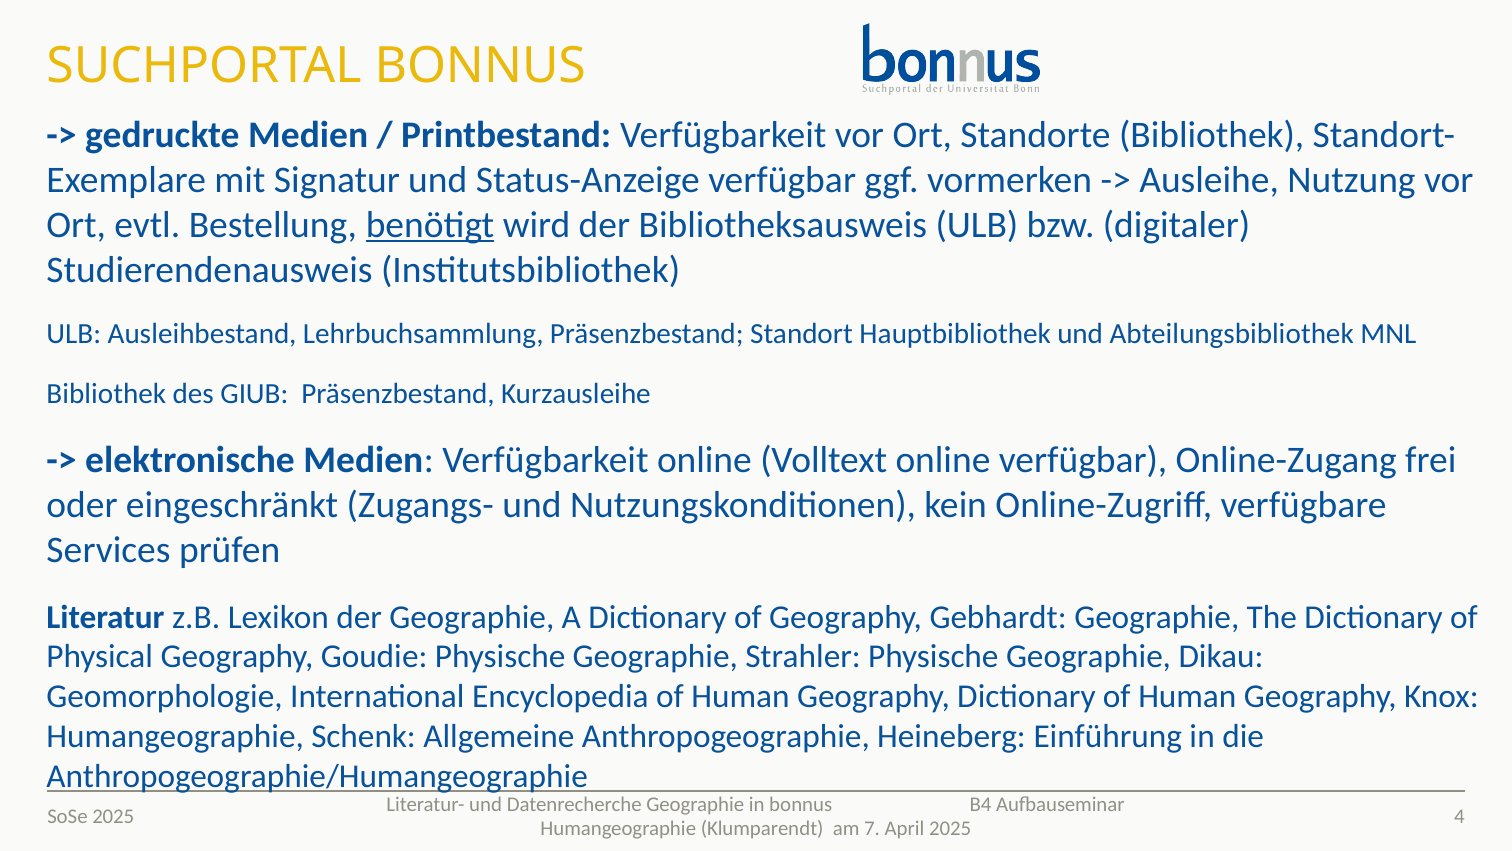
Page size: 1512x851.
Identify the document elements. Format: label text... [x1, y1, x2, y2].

slide_number 4 [1370, 791, 1465, 839]
footer Literatur- und Datenrecherche Geographie in bonnus B4 Aufbauseminar Humangeographie (Klumparendt) am 7. April 2025 [342, 791, 1170, 839]
slide_number SoSe 2025 [47, 791, 189, 839]
title Suchportal bonnus [46, 23, 747, 93]
picture [861, 23, 1041, 104]
list -> gedruckte Medien / Printbestand: Verfügbarkeit vor Ort, Standorte (Bibliothek), Standort-Exemplare mit Signatur und Status-Anzeige verfügbar ggf. vormerken -> Ausleihe, Nutzung vor Ort, evtl. Bestellung, benötigt wird der Bibliotheksausweis (ULB) bzw. (digitaler) Studierendenausweis (Institutsbibliothek) ULB: Ausleihbestand, Lehrbuchsammlung, Präsenzbestand; Standort Hauptbibliothek und Abteilungsbibliothek MNL Bibliothek des GIUB: Präsenzbestand, Kurzausleihe -> elektronische Medien: Verfügbarkeit online (Volltext online verfügbar), Online-Zugang frei oder eingeschränkt (Zugangs- und Nutzungskonditionen), kein Online-Zugriff, verfügbare Services prüfen Literatur z.B. Lexikon der Geographie, A Dictionary of Geography, Gebhardt: Geographie, The Dictionary of Physical Geography, Goudie: Physische Geographie, Strahler: Physische Geographie, Dikau: Geomorphologie, International Encyclopedia of Human Geography, Dictionary of Human Geography, Knox: Humangeographie, Schenk: Allgemeine Anthropogeographie, Heineberg: Einführung in die Anthropogeographie/Humangeographie [46, 109, 1488, 792]
